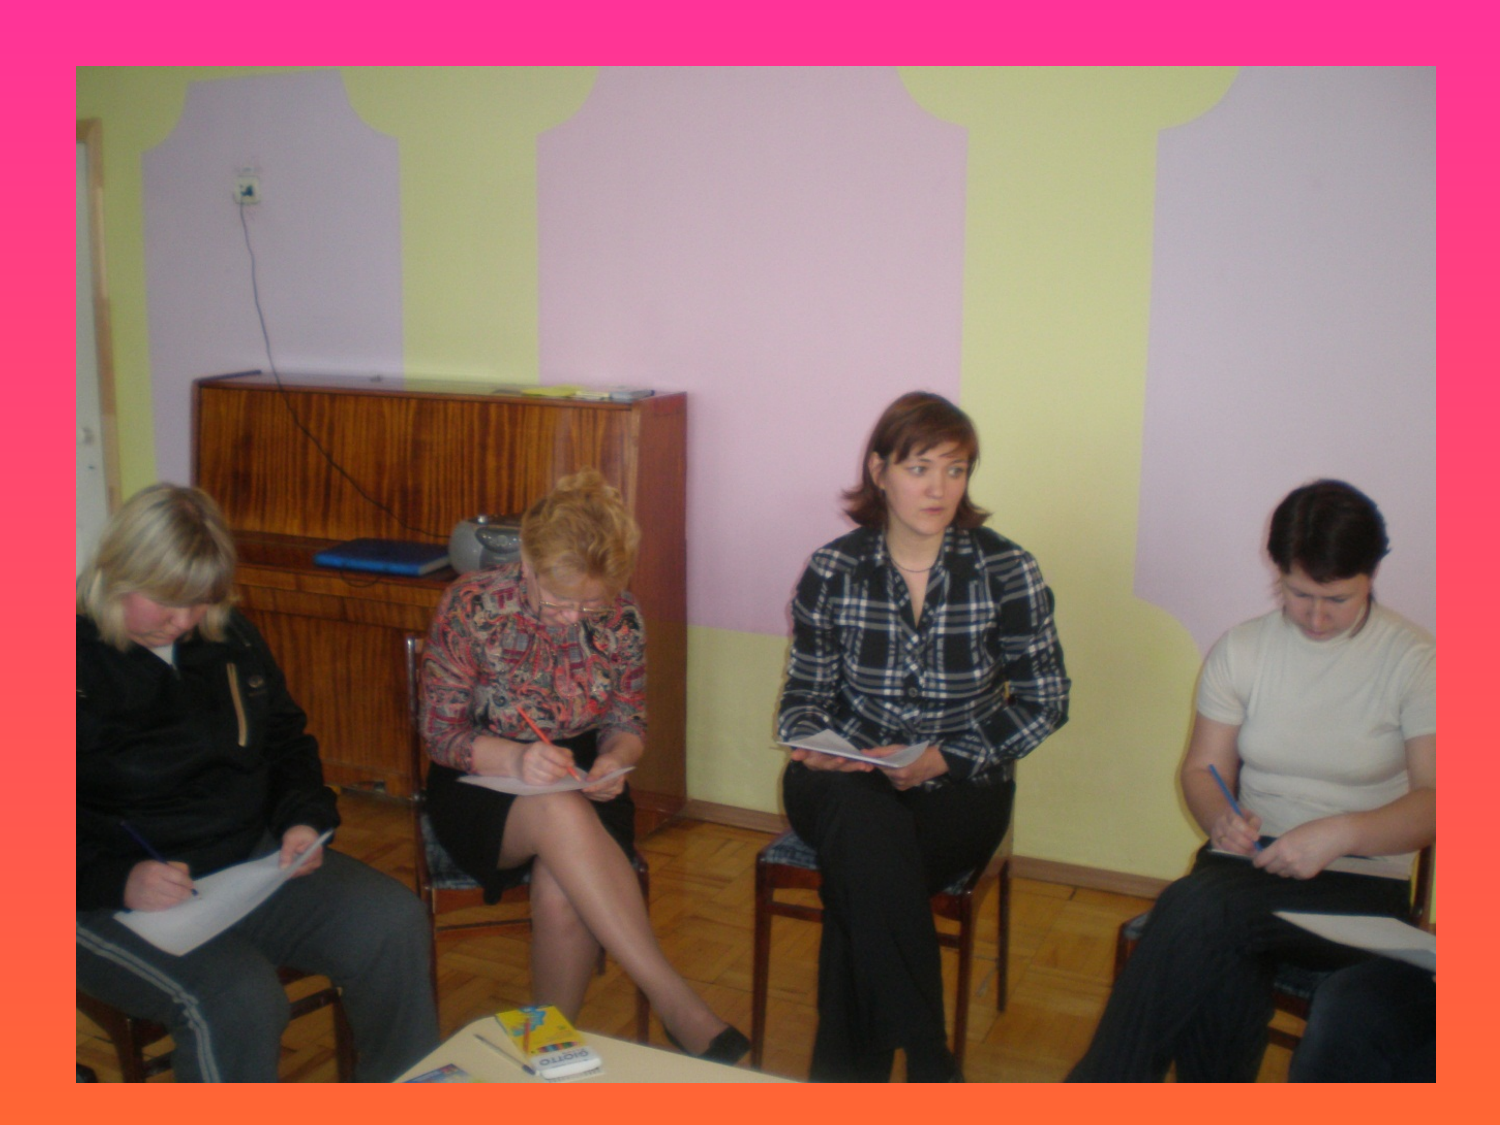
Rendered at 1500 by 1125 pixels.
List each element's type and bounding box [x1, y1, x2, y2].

list [76, 66, 1436, 1083]
